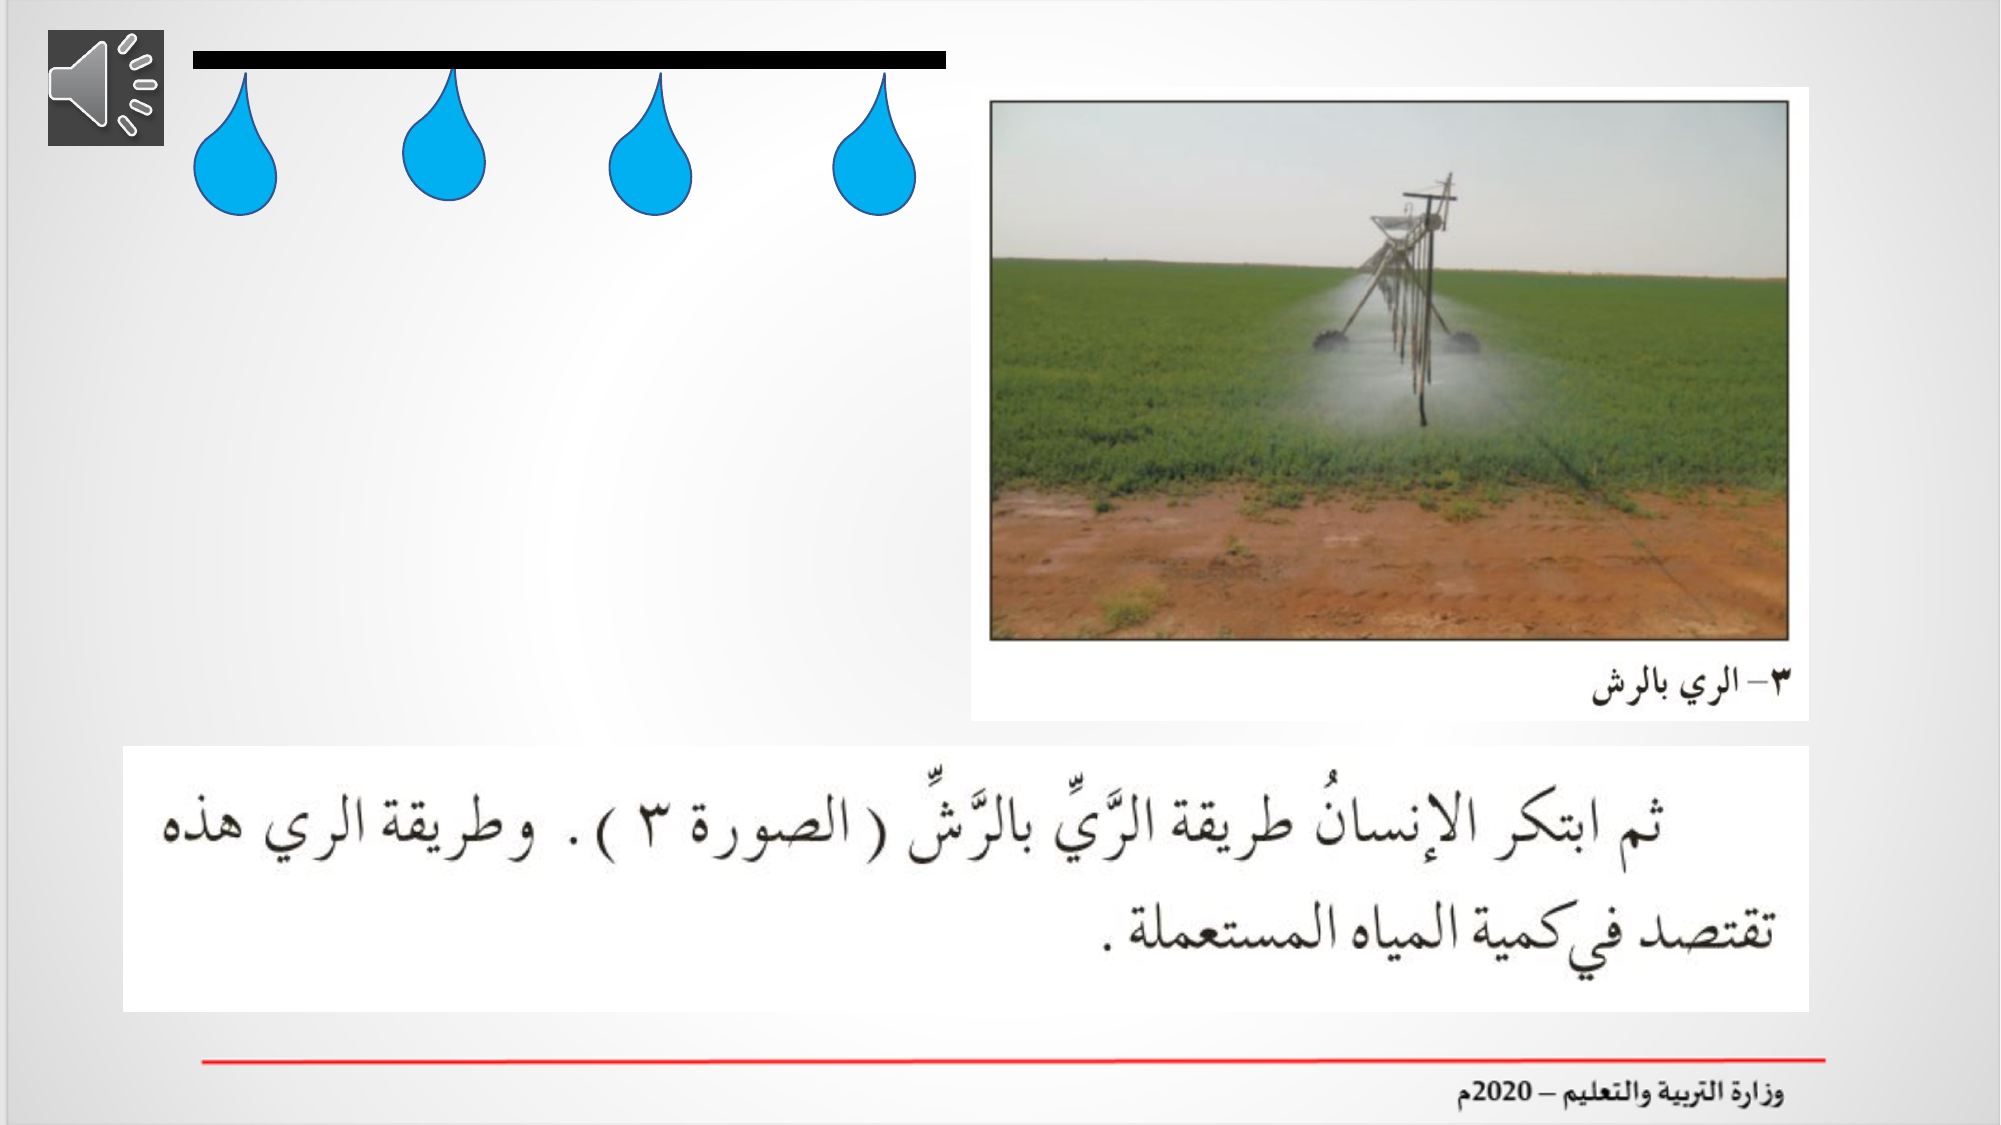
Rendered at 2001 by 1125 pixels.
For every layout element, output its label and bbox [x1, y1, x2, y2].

text_box [192, 50, 947, 70]
text_box [47, 29, 165, 147]
text_box [832, 72, 917, 216]
text_box [608, 72, 693, 216]
text_box [193, 72, 278, 216]
text_box [402, 70, 486, 202]
picture [0, 0, 2001, 1125]
